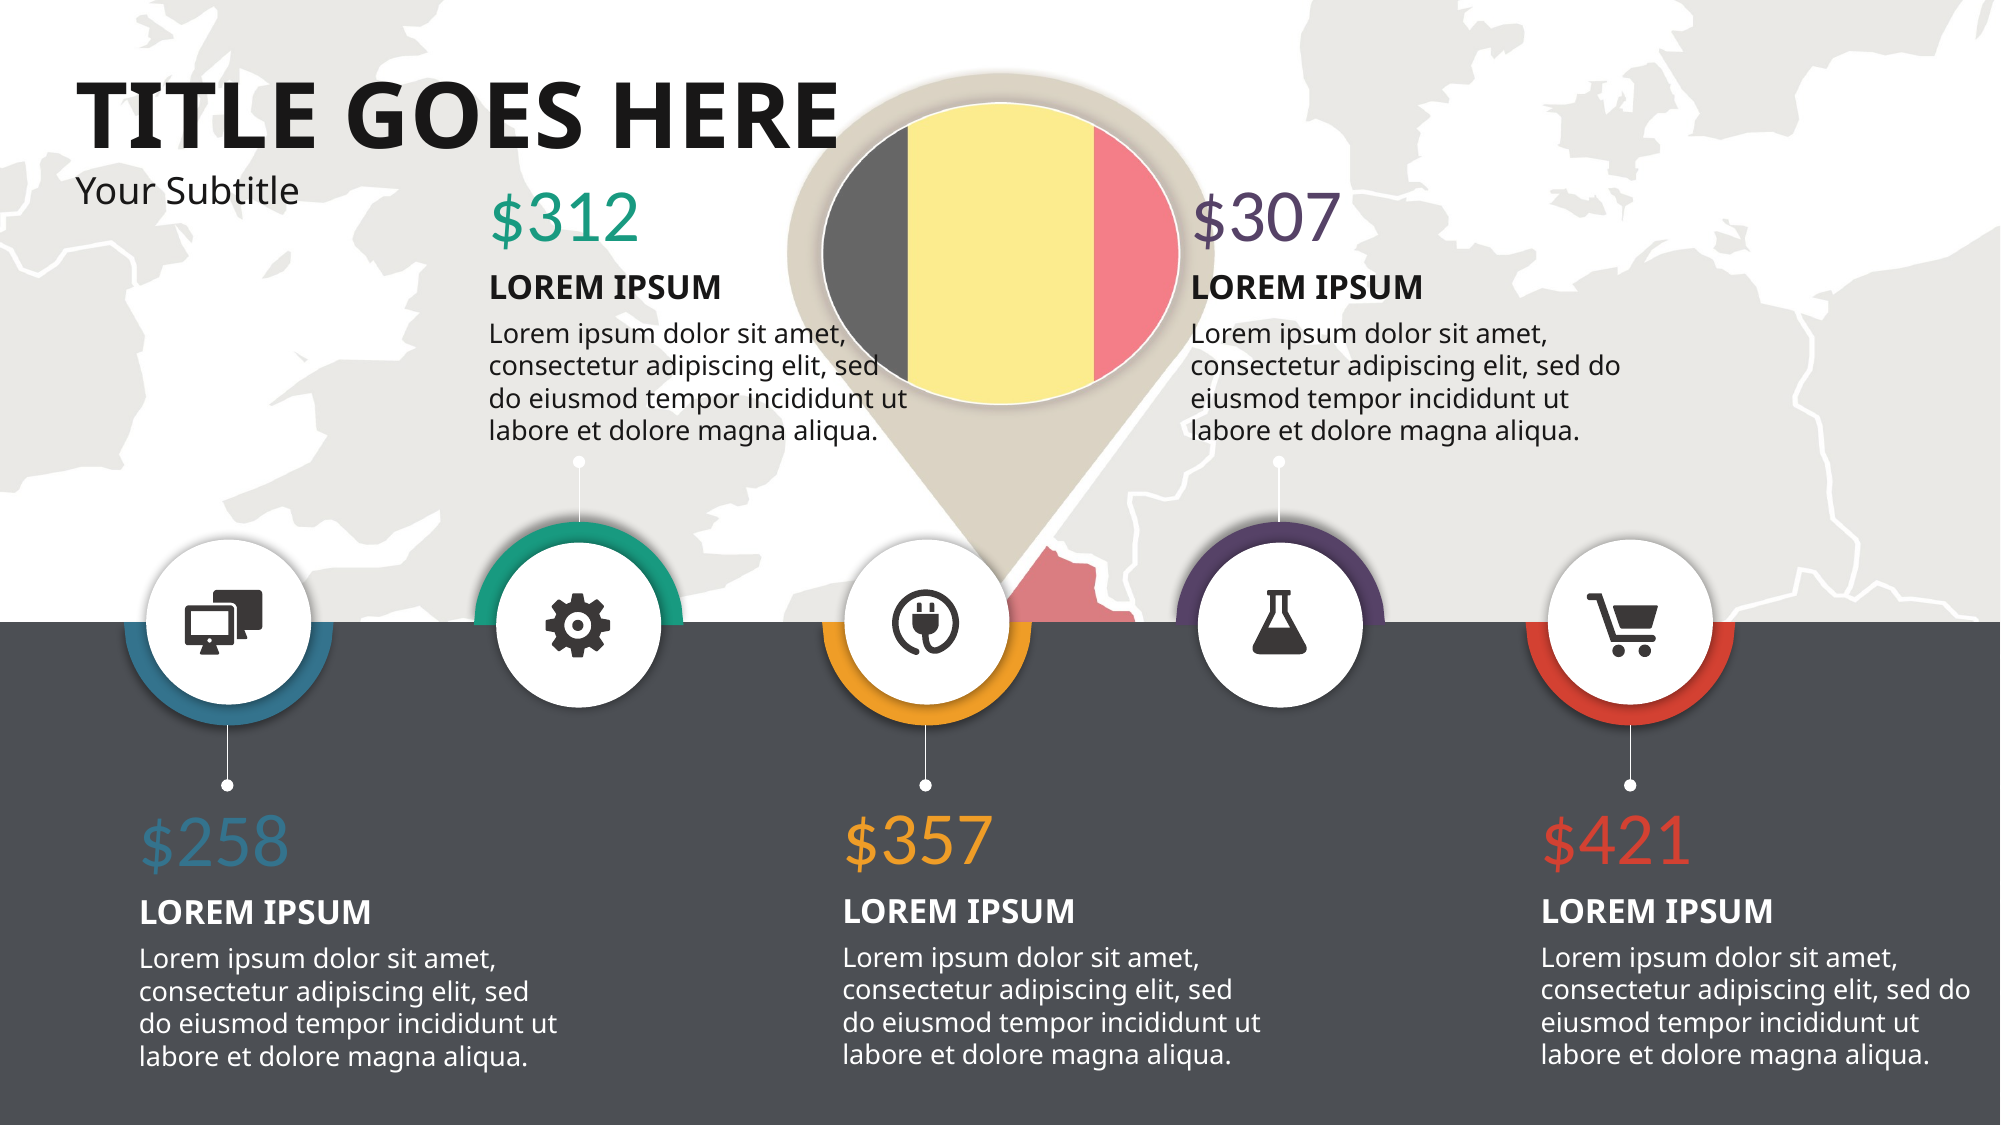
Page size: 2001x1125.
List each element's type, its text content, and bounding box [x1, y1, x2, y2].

text_box [1546, 538, 1714, 706]
text_box TITLE GOES HERE Your Subtitle [60, 49, 1036, 220]
text_box $312 LOREM IPSUM Lorem ipsum dolor sit amet, consectetur adipiscing elit, sed do eiusmod tempor incididunt ut labore et dolore magna aliqua. [473, 220, 926, 454]
text_box [0, 0, 2000, 621]
text_box [145, 538, 313, 706]
text_box [495, 541, 663, 709]
text_box [1524, 621, 1737, 727]
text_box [545, 593, 611, 658]
text_box [1174, 520, 1387, 627]
text_box $421 LOREM IPSUM Lorem ipsum dolor sit amet, consectetur adipiscing elit, sed do eiusmod tempor incididunt ut labore et dolore magna aliqua. [1525, 782, 2000, 1078]
text_box [1196, 541, 1364, 709]
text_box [1586, 593, 1658, 658]
text_box $357 LOREM IPSUM Lorem ipsum dolor sit amet, consectetur adipiscing elit, sed do eiusmod tempor incididunt ut labore et dolore magna aliqua. [827, 782, 1279, 1078]
text_box [122, 621, 335, 727]
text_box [184, 589, 263, 655]
text_box [1252, 590, 1307, 655]
text_box [472, 520, 685, 627]
text_box [0, 621, 2000, 1125]
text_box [892, 589, 960, 655]
text_box $258 LOREM IPSUM Lorem ipsum dolor sit amet, consectetur adipiscing elit, sed do eiusmod tempor incididunt ut labore et dolore magna aliqua. [123, 784, 584, 1079]
text_box [843, 538, 1011, 706]
text_box $307 LOREM IPSUM Lorem ipsum dolor sit amet, consectetur adipiscing elit, sed do eiusmod tempor incididunt ut labore et dolore magna aliqua. [1175, 158, 1651, 454]
text_box [821, 621, 1033, 727]
